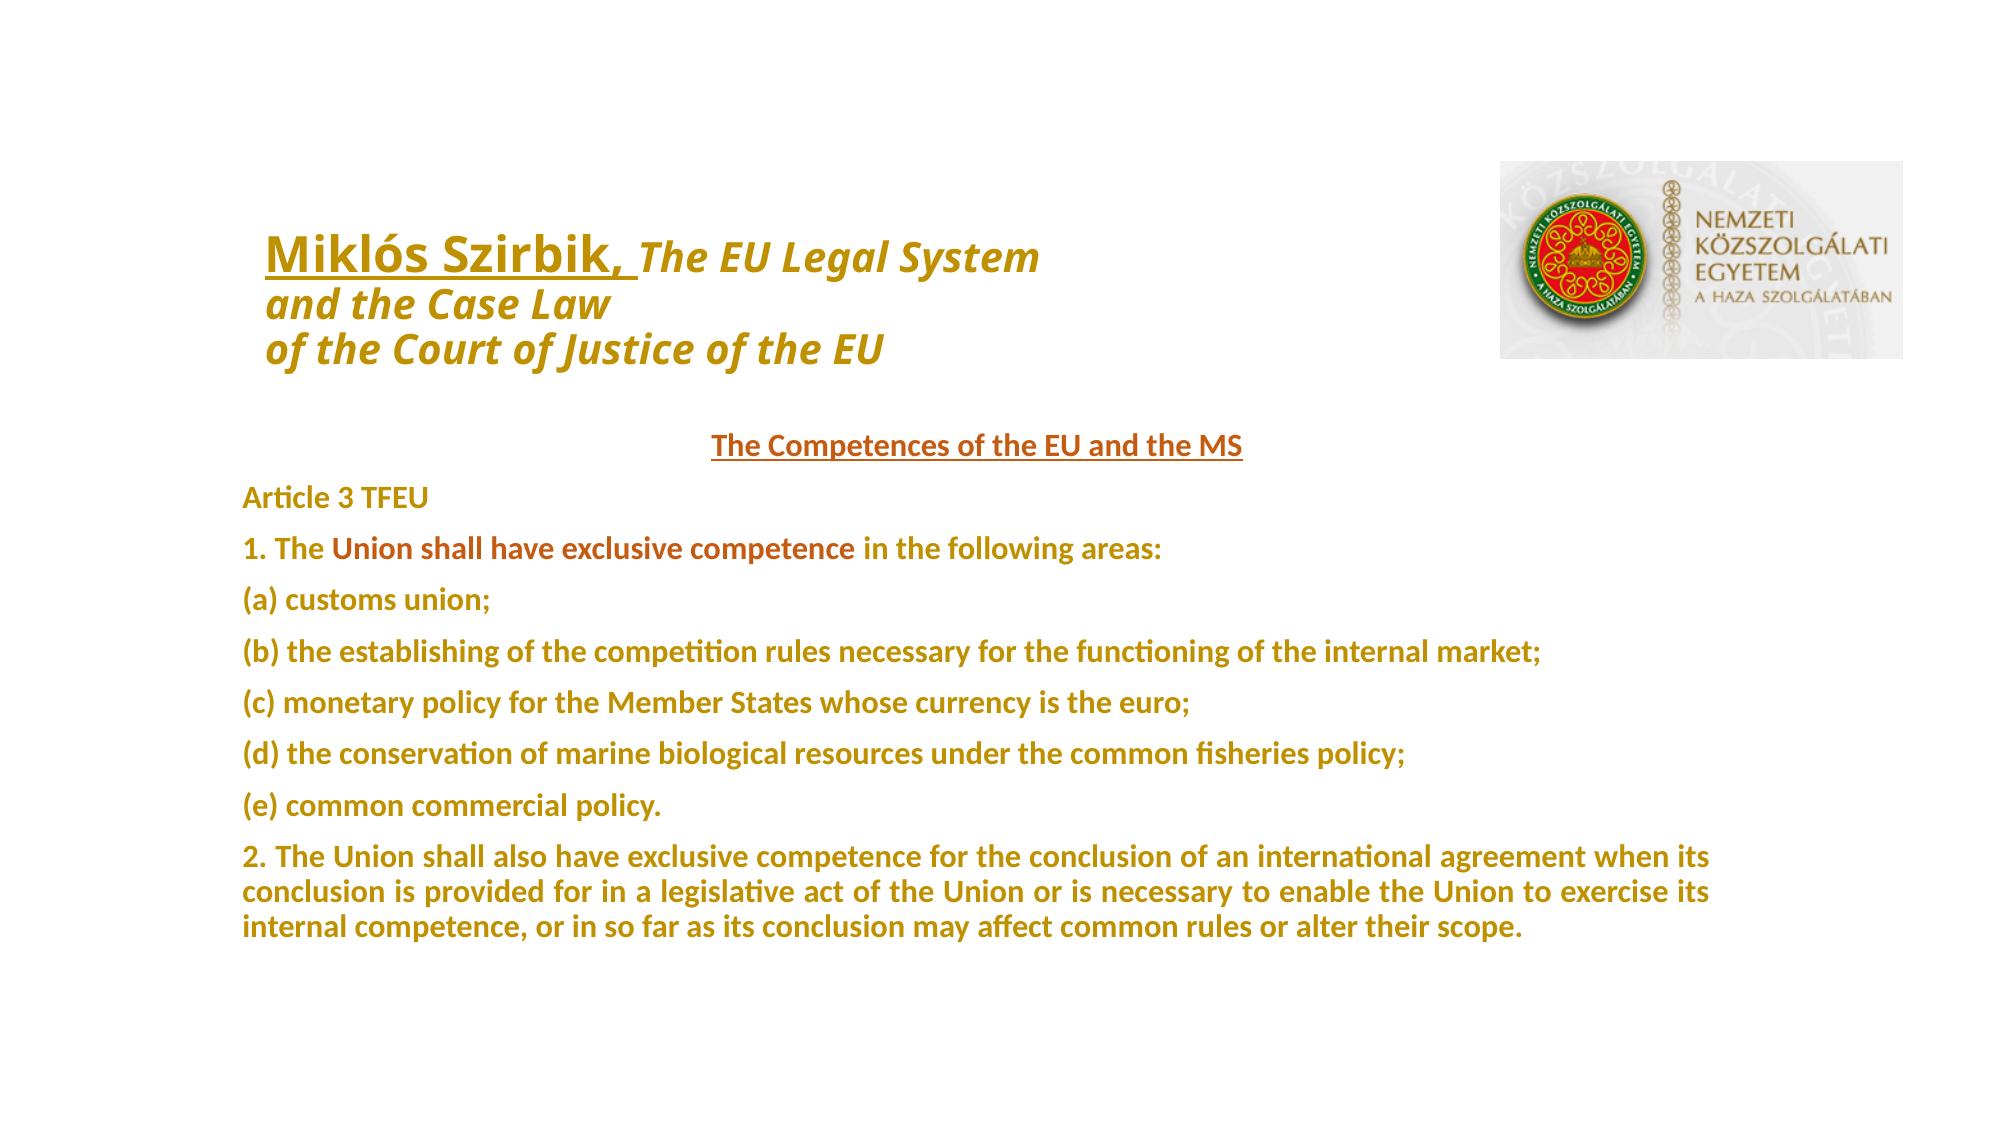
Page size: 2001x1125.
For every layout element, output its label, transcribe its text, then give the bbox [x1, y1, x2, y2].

picture [1500, 161, 1903, 359]
subtitle The Competences of the EU and the MS Article 3 TFEU 1. The Union shall have exclusive competence in the following areas: (a) customs union; (b) the establishing of the competition rules necessary for the functioning of the internal market; (c) monetary policy for the Member States whose currency is the euro; (d) the conservation of marine biological resources under the common fisheries policy; (e) common commercial policy. 2. The Union shall also have exclusive competence for the conclusion of an international agreement when its conclusion is provided for in a legislative act of the Union or is necessary to enable the Union to exercise its internal competence, or in so far as its conclusion may affect common rules or alter their scope. [227, 365, 1728, 987]
title Miklós Szirbik, The EU Legal System and the Case Law of the Court of Justice of the EU [249, 138, 1925, 381]
